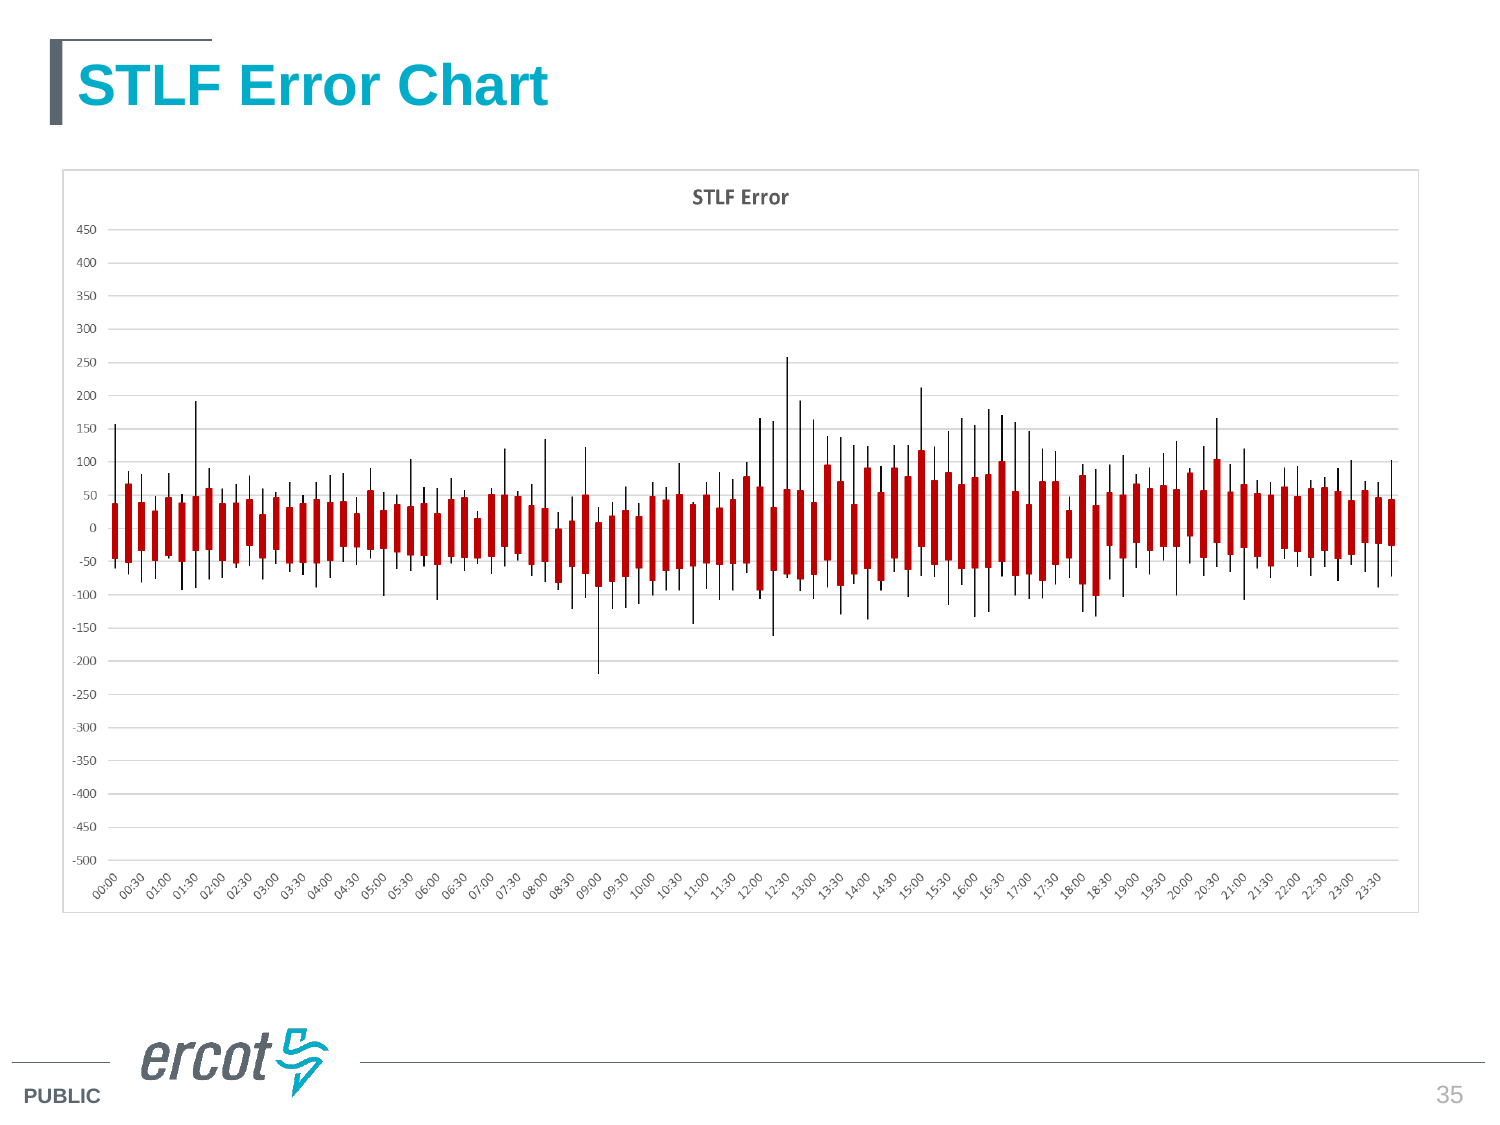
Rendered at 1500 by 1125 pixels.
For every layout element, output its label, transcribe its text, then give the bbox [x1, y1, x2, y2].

picture [62, 168, 1419, 913]
title STLF Error Chart [62, 39, 1450, 125]
picture [137, 1024, 332, 1100]
slide_number 35 [1412, 1076, 1488, 1112]
